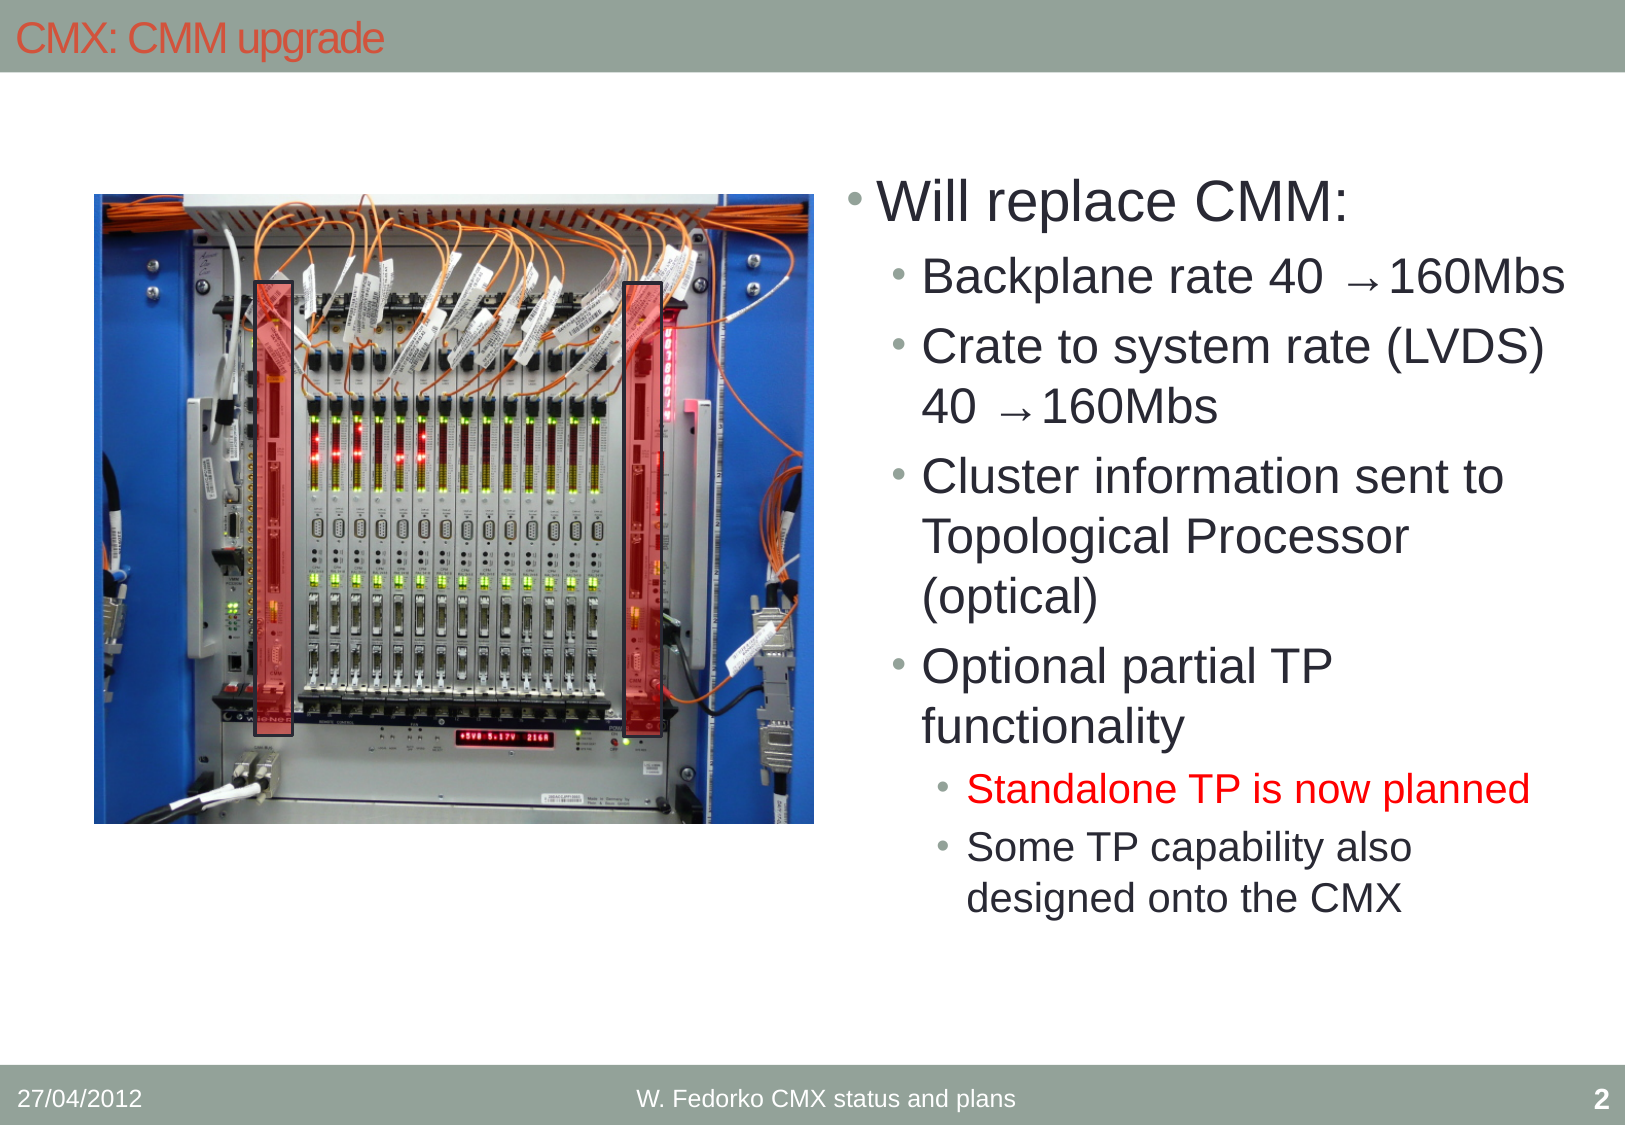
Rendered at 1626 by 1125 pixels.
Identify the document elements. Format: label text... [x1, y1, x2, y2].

picture [94, 194, 814, 824]
footer W. Fedorko CMX status and plans [160, 1071, 1492, 1125]
slide_number 1 [1492, 1071, 1625, 1125]
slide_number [2, 1071, 160, 1125]
title CMX: CMM upgrade [0, 1, 1463, 70]
list Will replace CMM: Backplane rate 40 →160Mbs Crate to system rate (LVDS) 40 →160Mbs Cluster information sent to Topological Processor (optical) Optional partial TP functionality Standalone TP is now planned Some TP capability also designed onto the CMX [831, 156, 1597, 1038]
